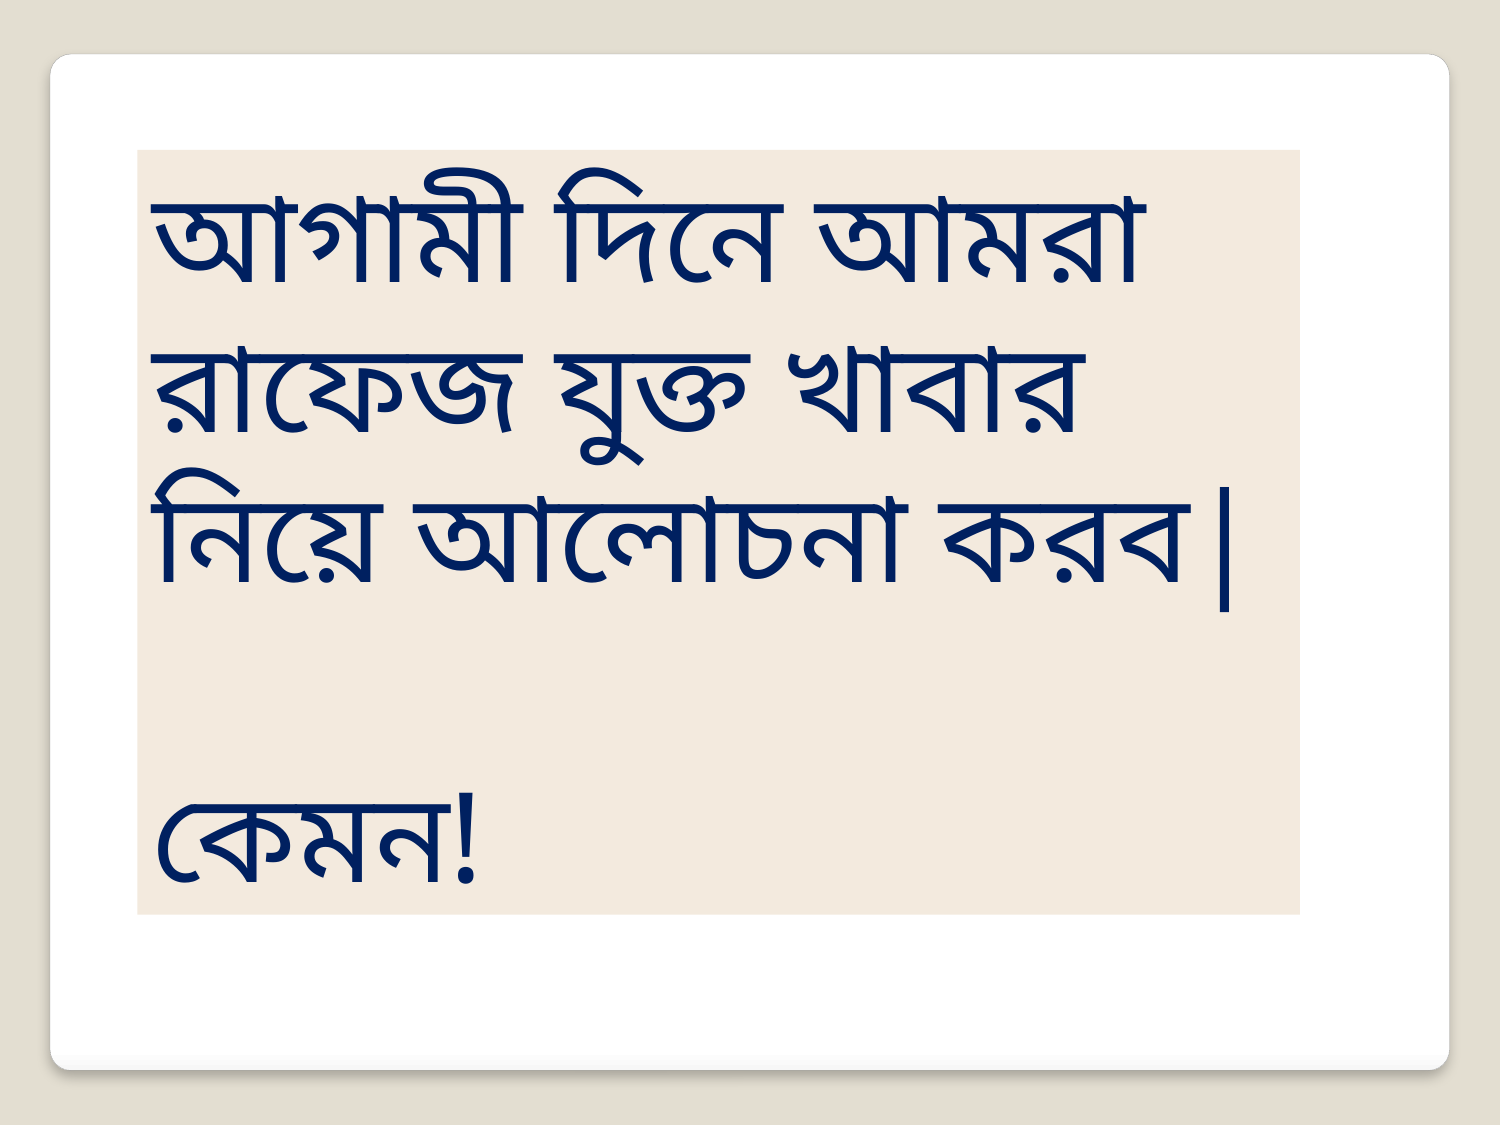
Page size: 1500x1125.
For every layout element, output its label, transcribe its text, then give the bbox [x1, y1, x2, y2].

text_box আগামী দিনে আমরা রাফেজ যুক্ত খাবার নিয়ে আলোচনা করব| কেমন! [137, 149, 1300, 915]
